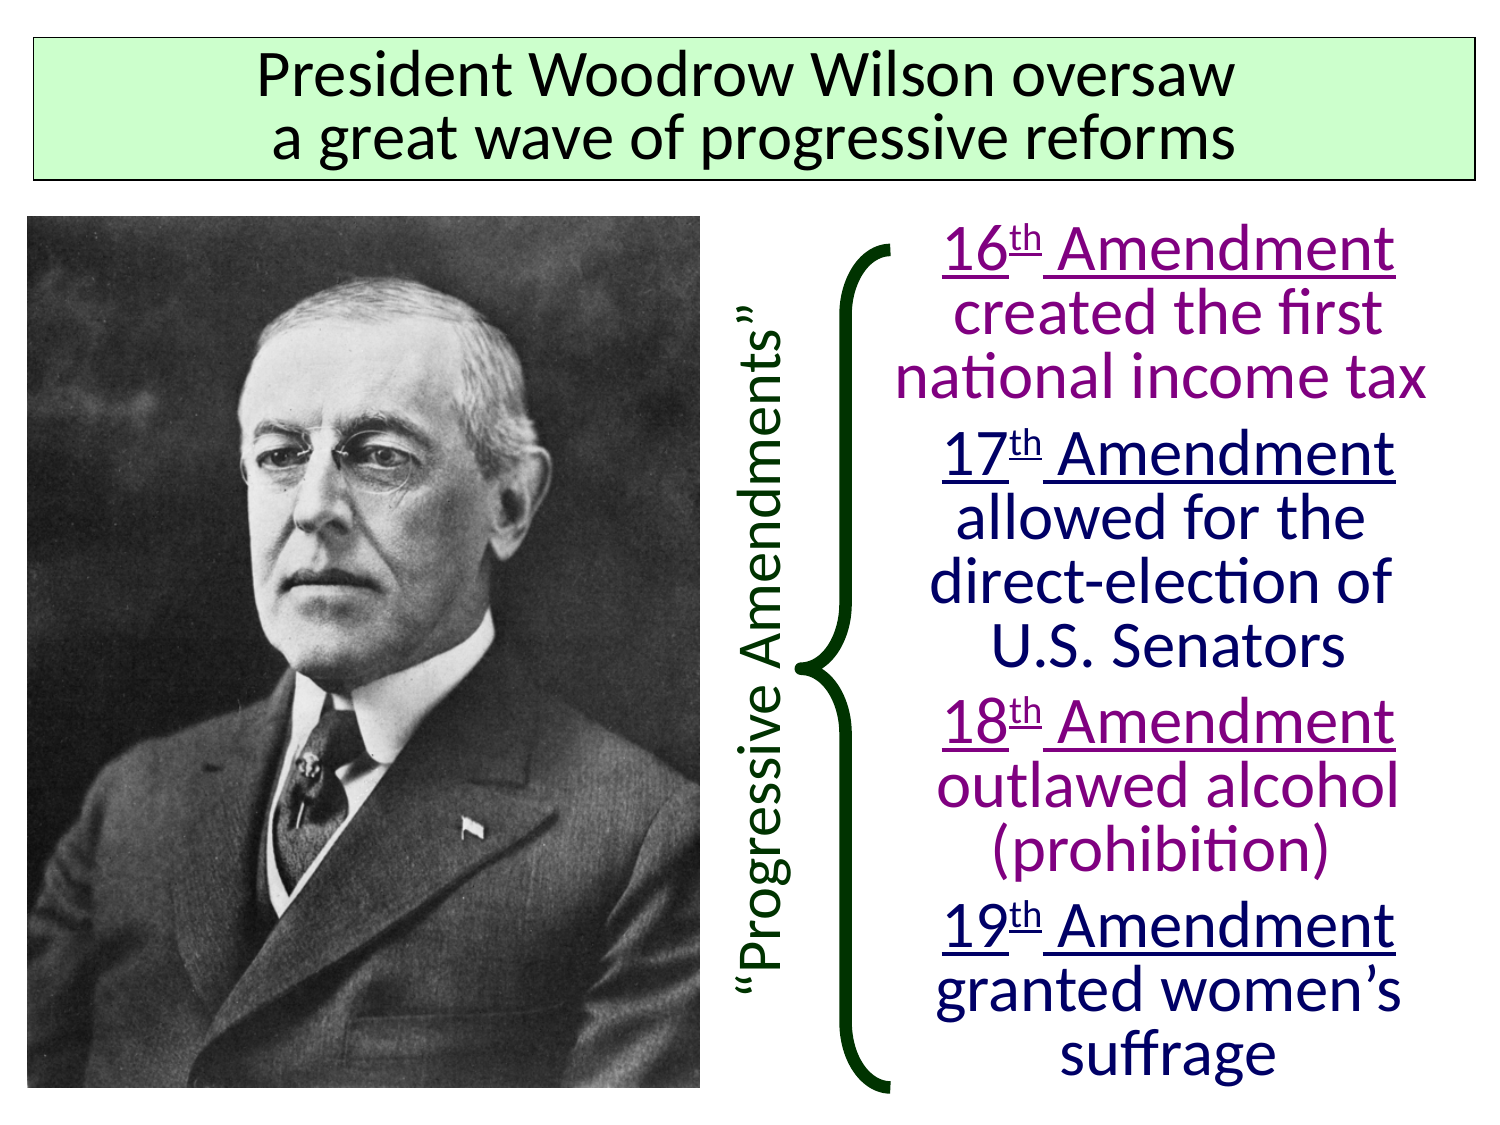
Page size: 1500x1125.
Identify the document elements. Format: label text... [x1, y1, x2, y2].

text_box “Progressive Amendments” [725, 250, 800, 1053]
text_box President Woodrow Wilson oversaw a great wave of progressive reforms [33, 37, 1475, 181]
text_box [800, 249, 891, 1088]
picture [27, 216, 701, 1088]
text_box 16th Amendment created the first national income tax 17th Amendment allowed for the direct-election of U.S. Senators 18th Amendment outlawed alcohol (prohibition) 19th Amendment granted women’s suffrage [849, 212, 1488, 1113]
